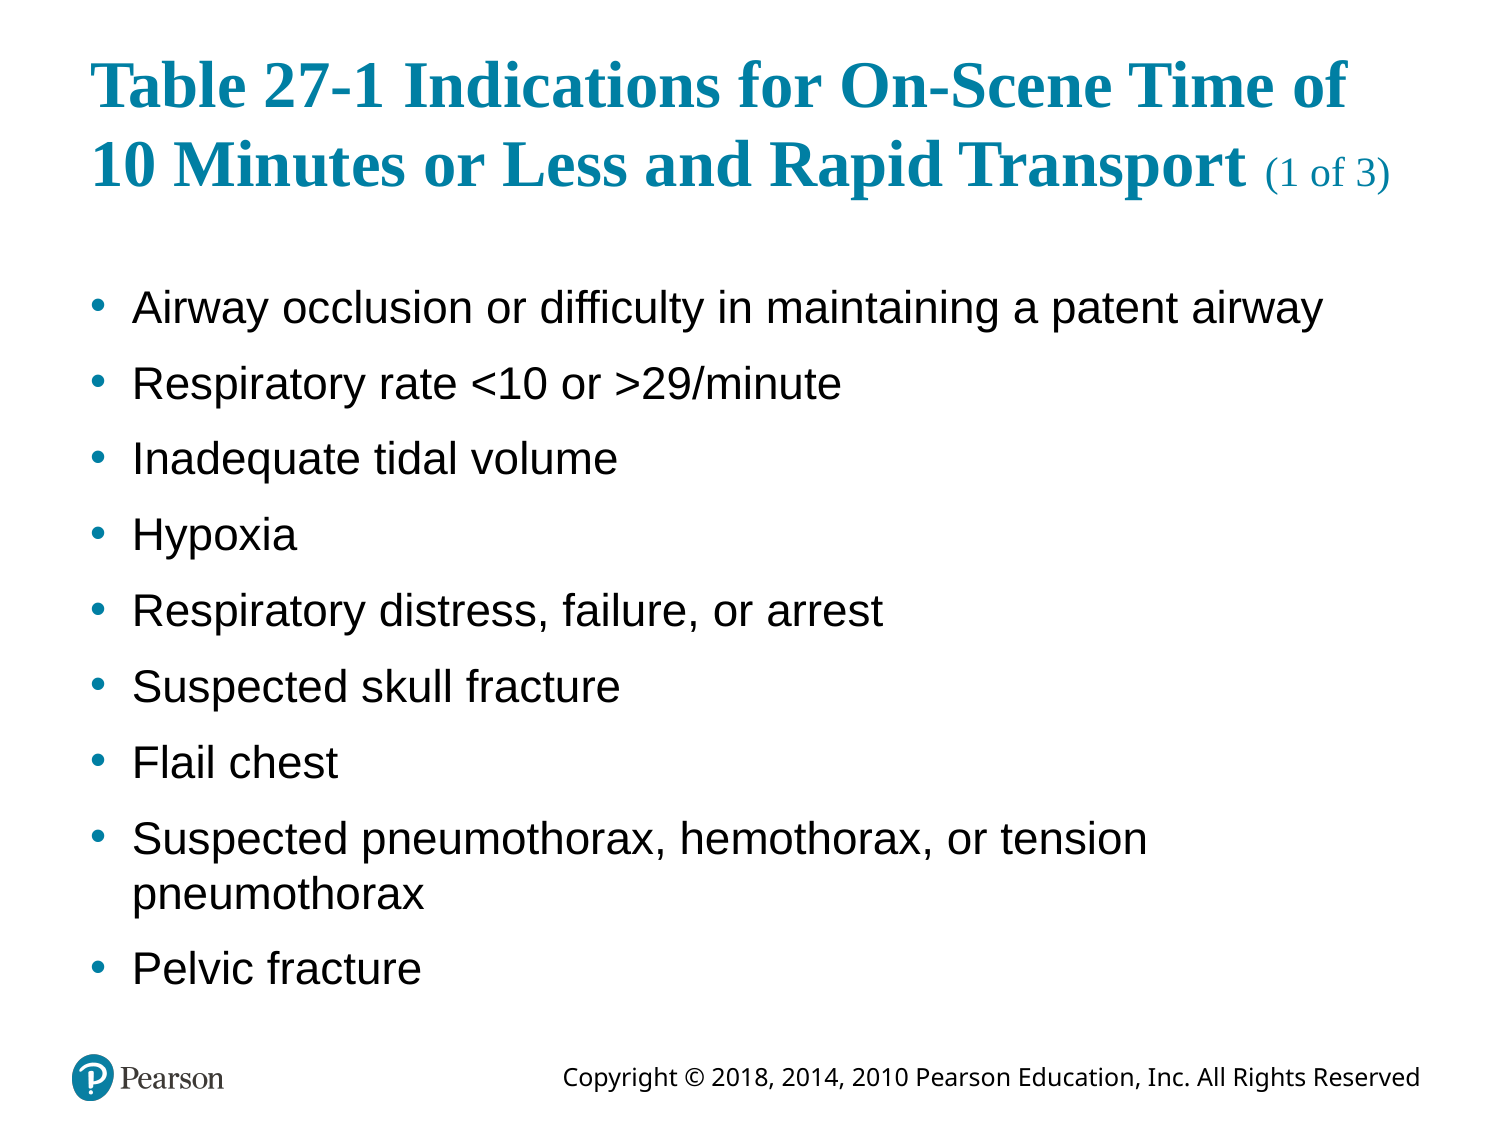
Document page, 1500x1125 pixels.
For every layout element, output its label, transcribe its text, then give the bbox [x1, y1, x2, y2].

title Table 27-1 Indications for On-Scene Time of 10 Minutes or Less and Rapid Transport (1 of 3) [75, 35, 1425, 216]
picture [72, 1054, 88, 1070]
picture [98, 1054, 224, 1101]
list Airway occlusion or difficulty in maintaining a patent airway Respiratory rate <10 or >29/minute Inadequate tidal volume Hypoxia Respiratory distress, failure, or arrest Suspected skull fracture Flail chest Suspected pneumothorax, hemothorax, or tension pneumothorax Pelvic fracture [75, 262, 1425, 1005]
picture [72, 1087, 83, 1101]
picture [80, 1063, 106, 1088]
